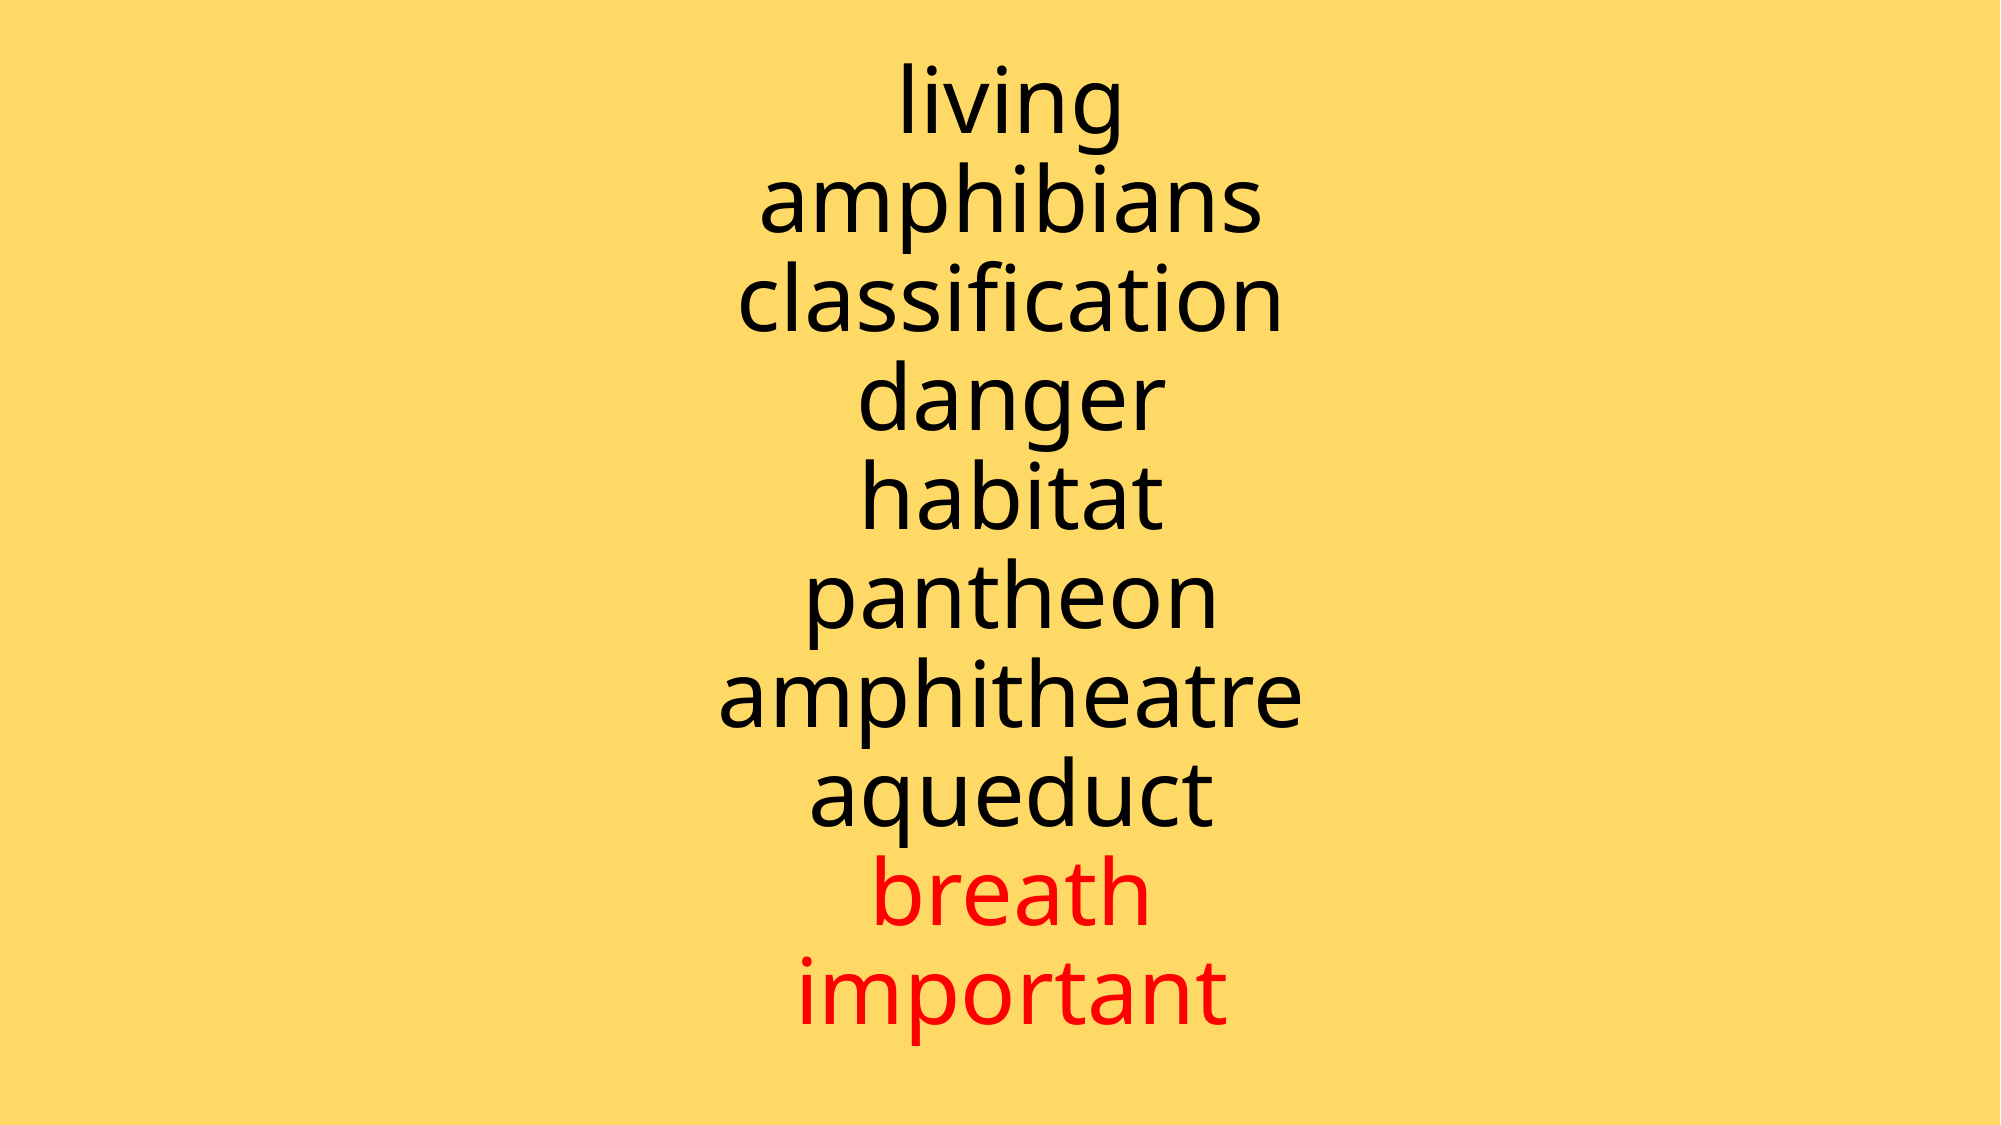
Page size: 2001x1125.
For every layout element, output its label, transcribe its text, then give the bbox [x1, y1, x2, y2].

title living amphibians classification danger habitat pantheon amphitheatre aqueduct breath important [149, 562, 1875, 647]
